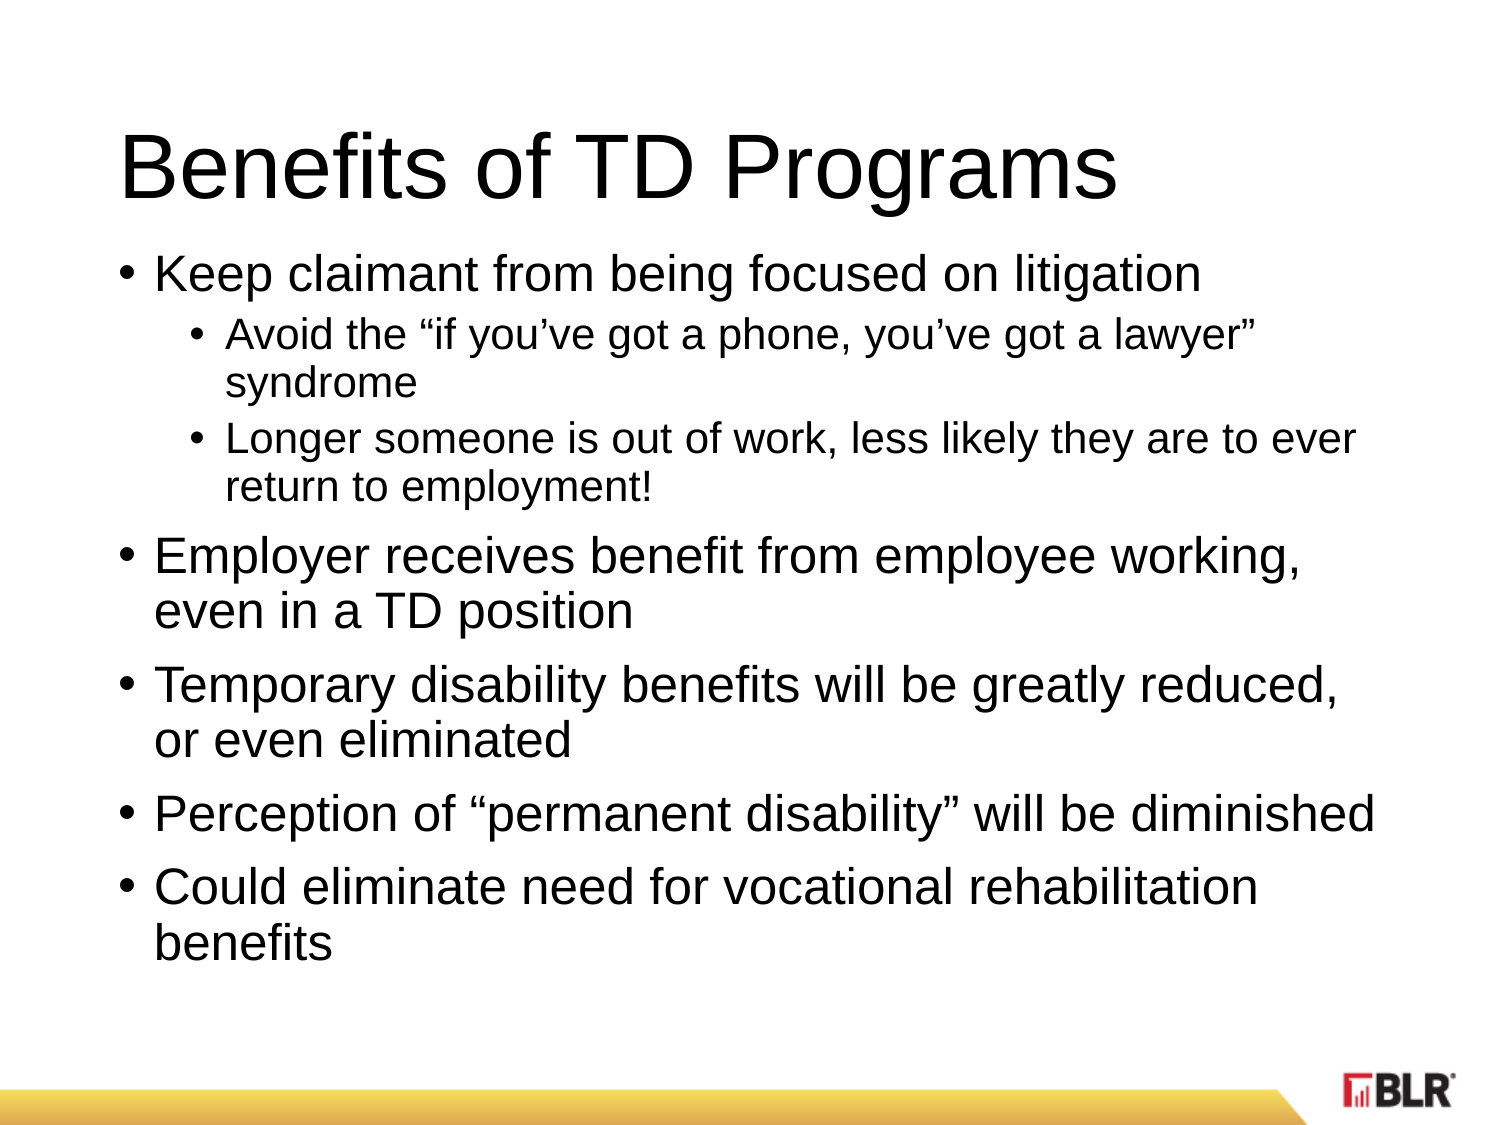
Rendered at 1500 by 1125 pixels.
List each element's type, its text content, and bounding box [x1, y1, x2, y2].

title Benefits of TD Programs [103, 59, 1397, 239]
list Keep claimant from being focused on litigation Avoid the “if you’ve got a phone, you’ve got a lawyer” syndrome Longer someone is out of work, less likely they are to ever return to employment! Employer receives benefit from employee working, even in a TD position Temporary disability benefits will be greatly reduced, or even eliminated Perception of “permanent disability” will be diminished Could eliminate need for vocational rehabilitation benefits [103, 239, 1397, 1014]
picture [0, 0, 1500, 1125]
